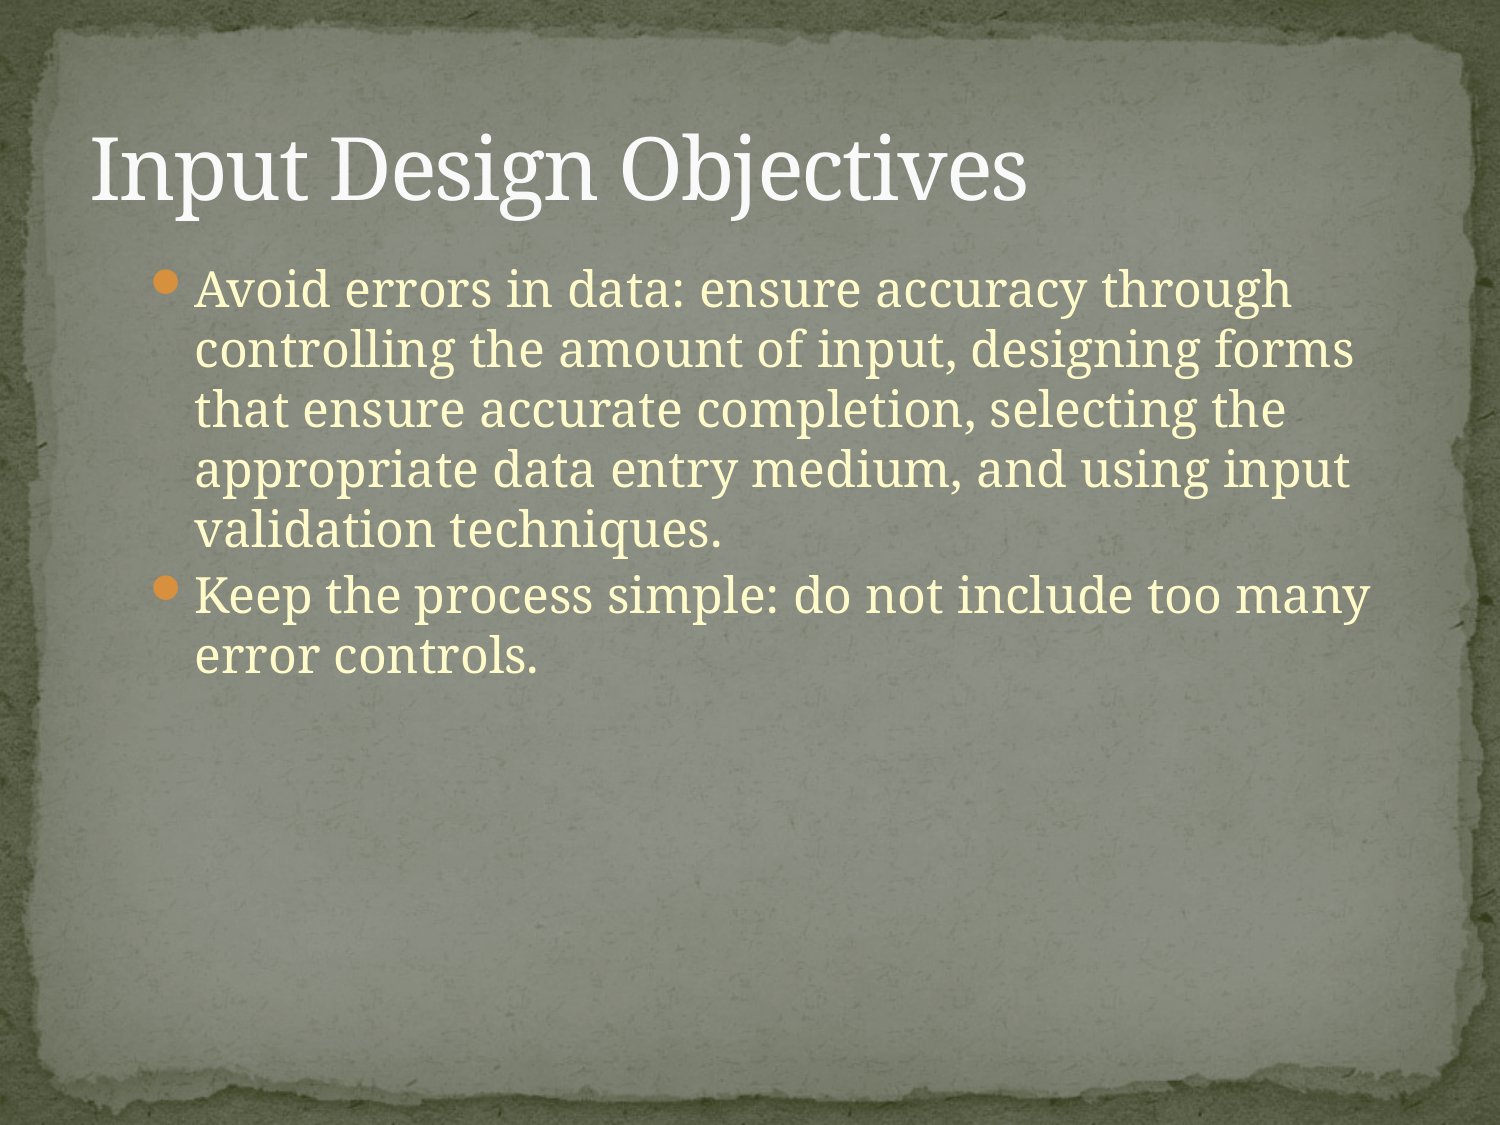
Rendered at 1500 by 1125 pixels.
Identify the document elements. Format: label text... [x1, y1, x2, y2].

list Avoid errors in data: ensure accuracy through controlling the amount of input, designing forms that ensure accurate completion, selecting the appropriate data entry medium, and using input validation techniques. Keep the process simple: do not include too many error controls. [75, 249, 1425, 1000]
title Input Design Objectives [74, 24, 1425, 225]
